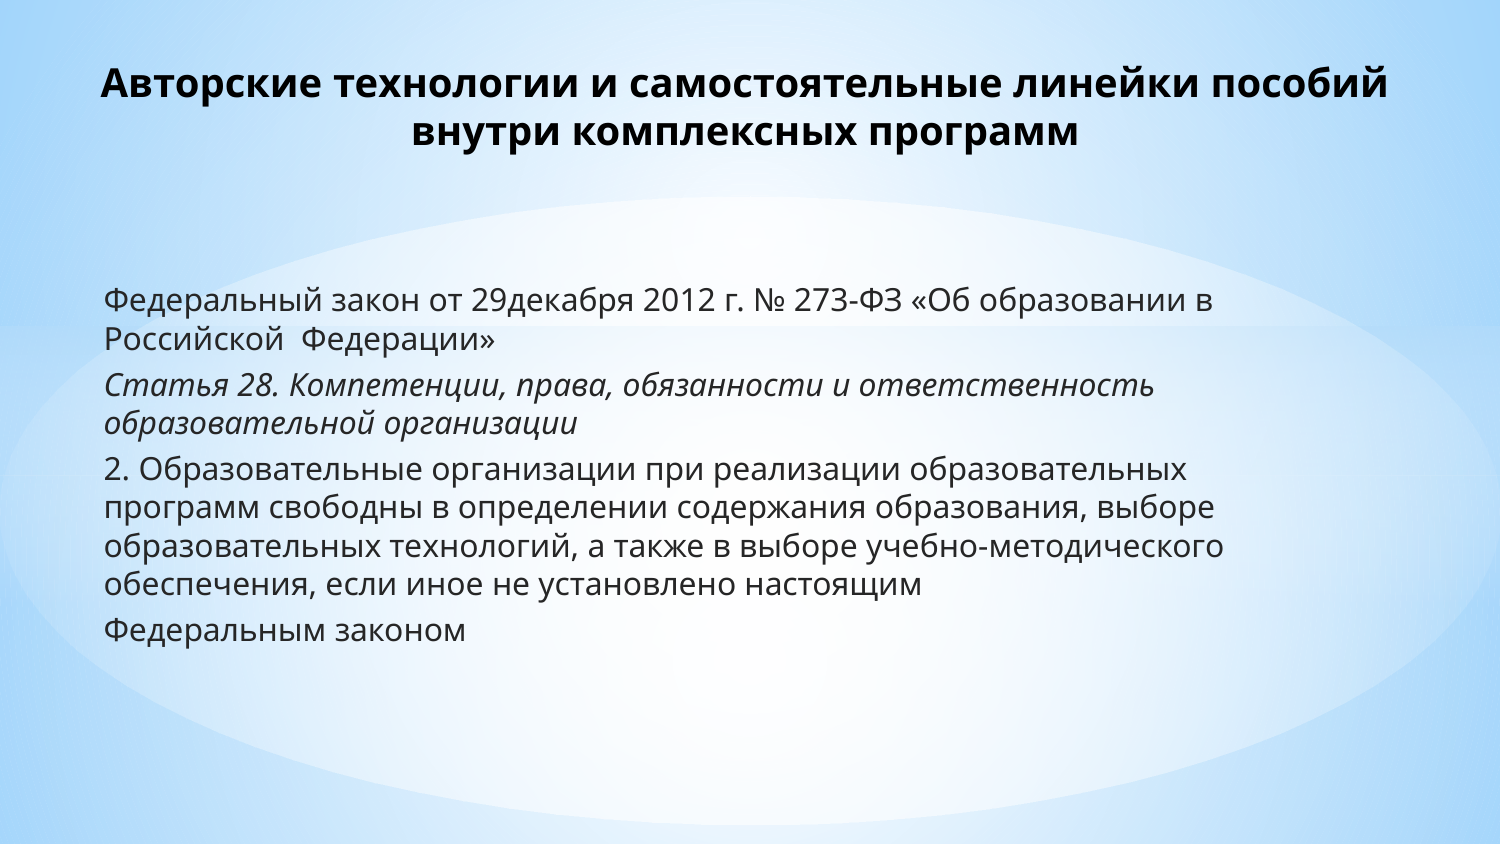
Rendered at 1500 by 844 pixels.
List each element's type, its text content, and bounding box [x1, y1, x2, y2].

title Авторские технологии и самостоятельные линейки пособий внутри комплексных программ [0, 49, 1471, 759]
